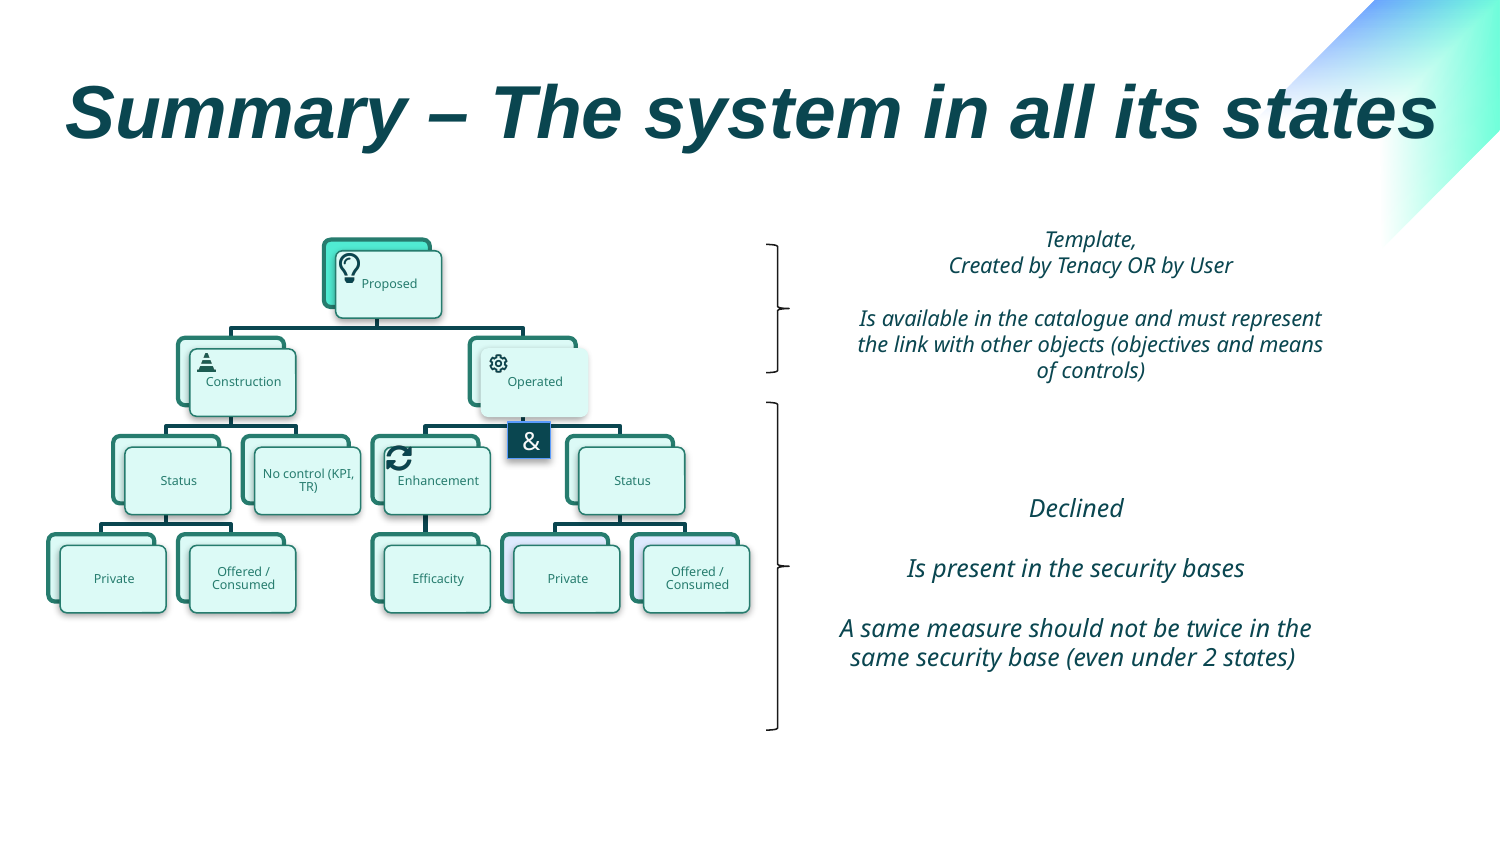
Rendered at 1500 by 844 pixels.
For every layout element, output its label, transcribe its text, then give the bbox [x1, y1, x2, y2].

title Summary – The system in all its states [754, 55, 1467, 163]
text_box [47, 0, 751, 844]
picture [489, 354, 508, 374]
text_box Template, Created by Tenacy OR by User Is available in the catalogue and must represent the link with other objects (objectives and means of controls) [832, 221, 1350, 388]
text_box Declined Is present in the security bases A same measure should not be twice in the same security base (even under 2 states) [803, 514, 1350, 650]
picture [386, 445, 412, 472]
picture [1254, 0, 1500, 250]
picture [197, 353, 216, 373]
picture [339, 253, 360, 283]
text_box [766, 401, 790, 731]
text_box [766, 243, 790, 374]
